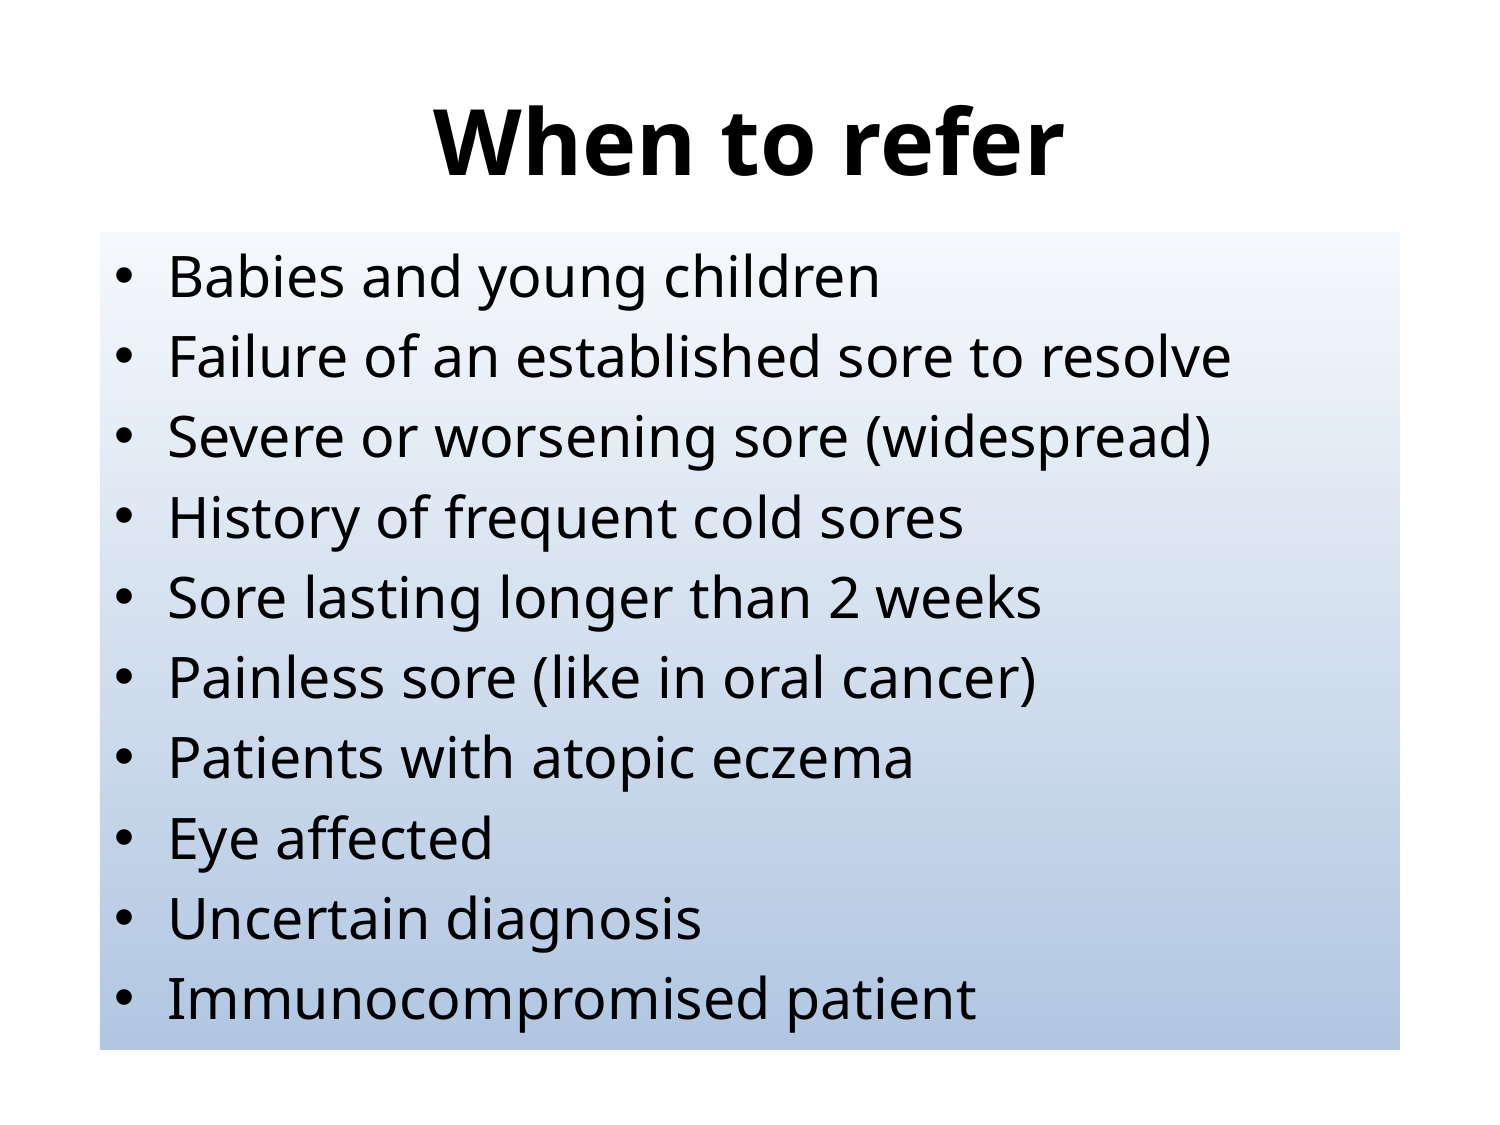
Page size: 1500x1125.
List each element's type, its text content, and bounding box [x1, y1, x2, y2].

list Babies and young children Failure of an established sore to resolve Severe or worsening sore (widespread) History of frequent cold sores Sore lasting longer than 2 weeks Painless sore (like in oral cancer) Patients with atopic eczema Eye affected Uncertain diagnosis Immunocompromised patient [99, 232, 1400, 1050]
title When to refer [75, 45, 1425, 233]
